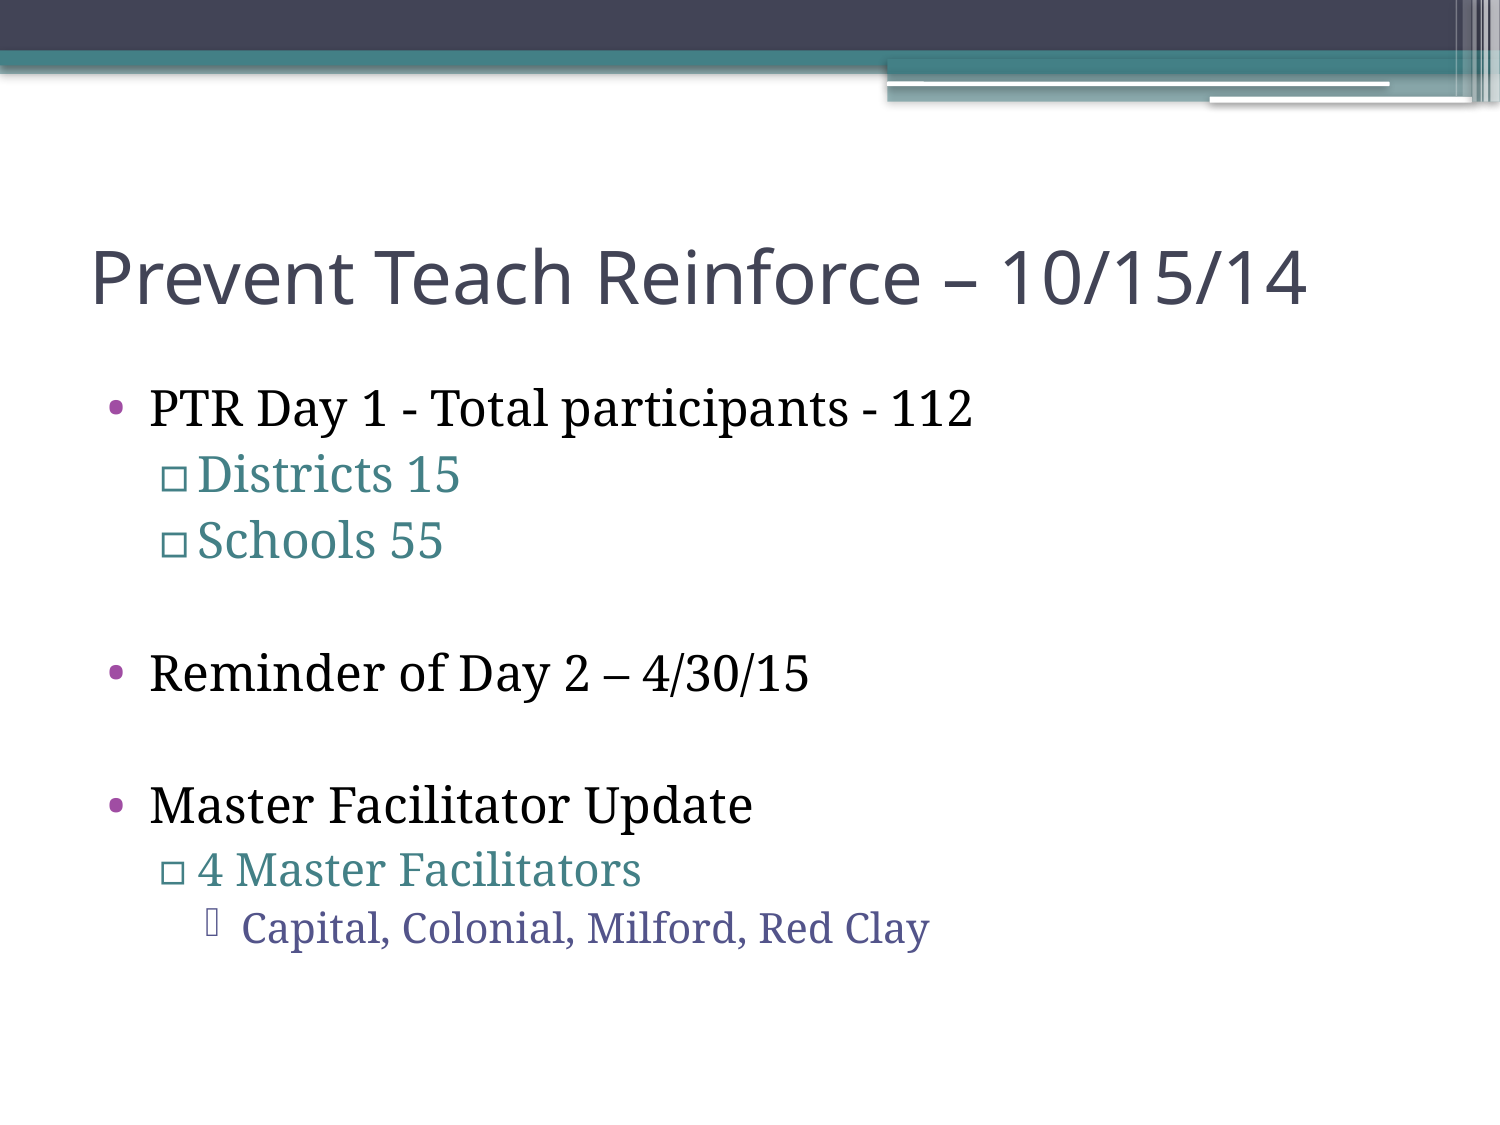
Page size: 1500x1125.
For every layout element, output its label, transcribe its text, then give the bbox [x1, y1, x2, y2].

list PTR Day 1 - Total participants - 112 Districts 15 Schools 55 Reminder of Day 2 – 4/30/15 Master Facilitator Update 4 Master Facilitators Capital, Colonial, Milford, Red Clay [75, 368, 1425, 1079]
title Prevent Teach Reinforce – 10/15/14 [75, 187, 1425, 363]
